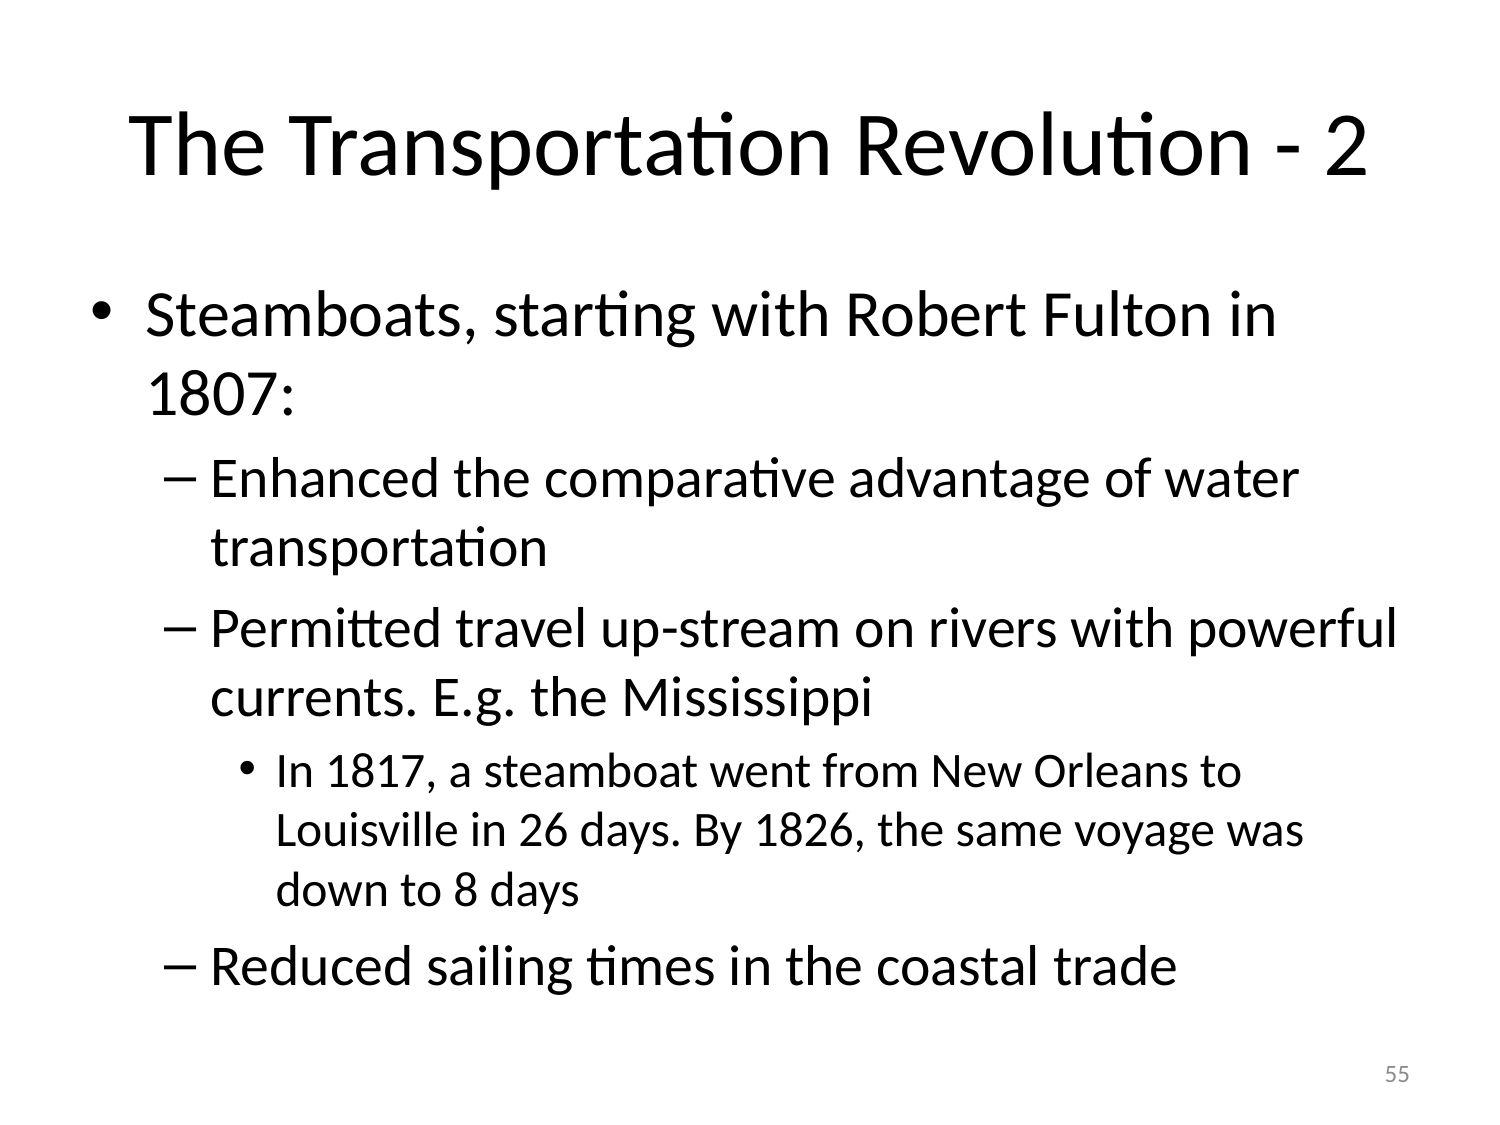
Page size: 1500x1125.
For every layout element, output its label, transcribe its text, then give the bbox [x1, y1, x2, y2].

slide_number 55 [1074, 1042, 1425, 1103]
title The Transportation Revolution - 2 [75, 45, 1425, 233]
list Steamboats, starting with Robert Fulton in 1807: Enhanced the comparative advantage of water transportation Permitted travel up-stream on rivers with powerful currents. E.g. the Mississippi In 1817, a steamboat went from New Orleans to Louisville in 26 days. By 1826, the same voyage was down to 8 days Reduced sailing times in the coastal trade [75, 262, 1425, 1005]
